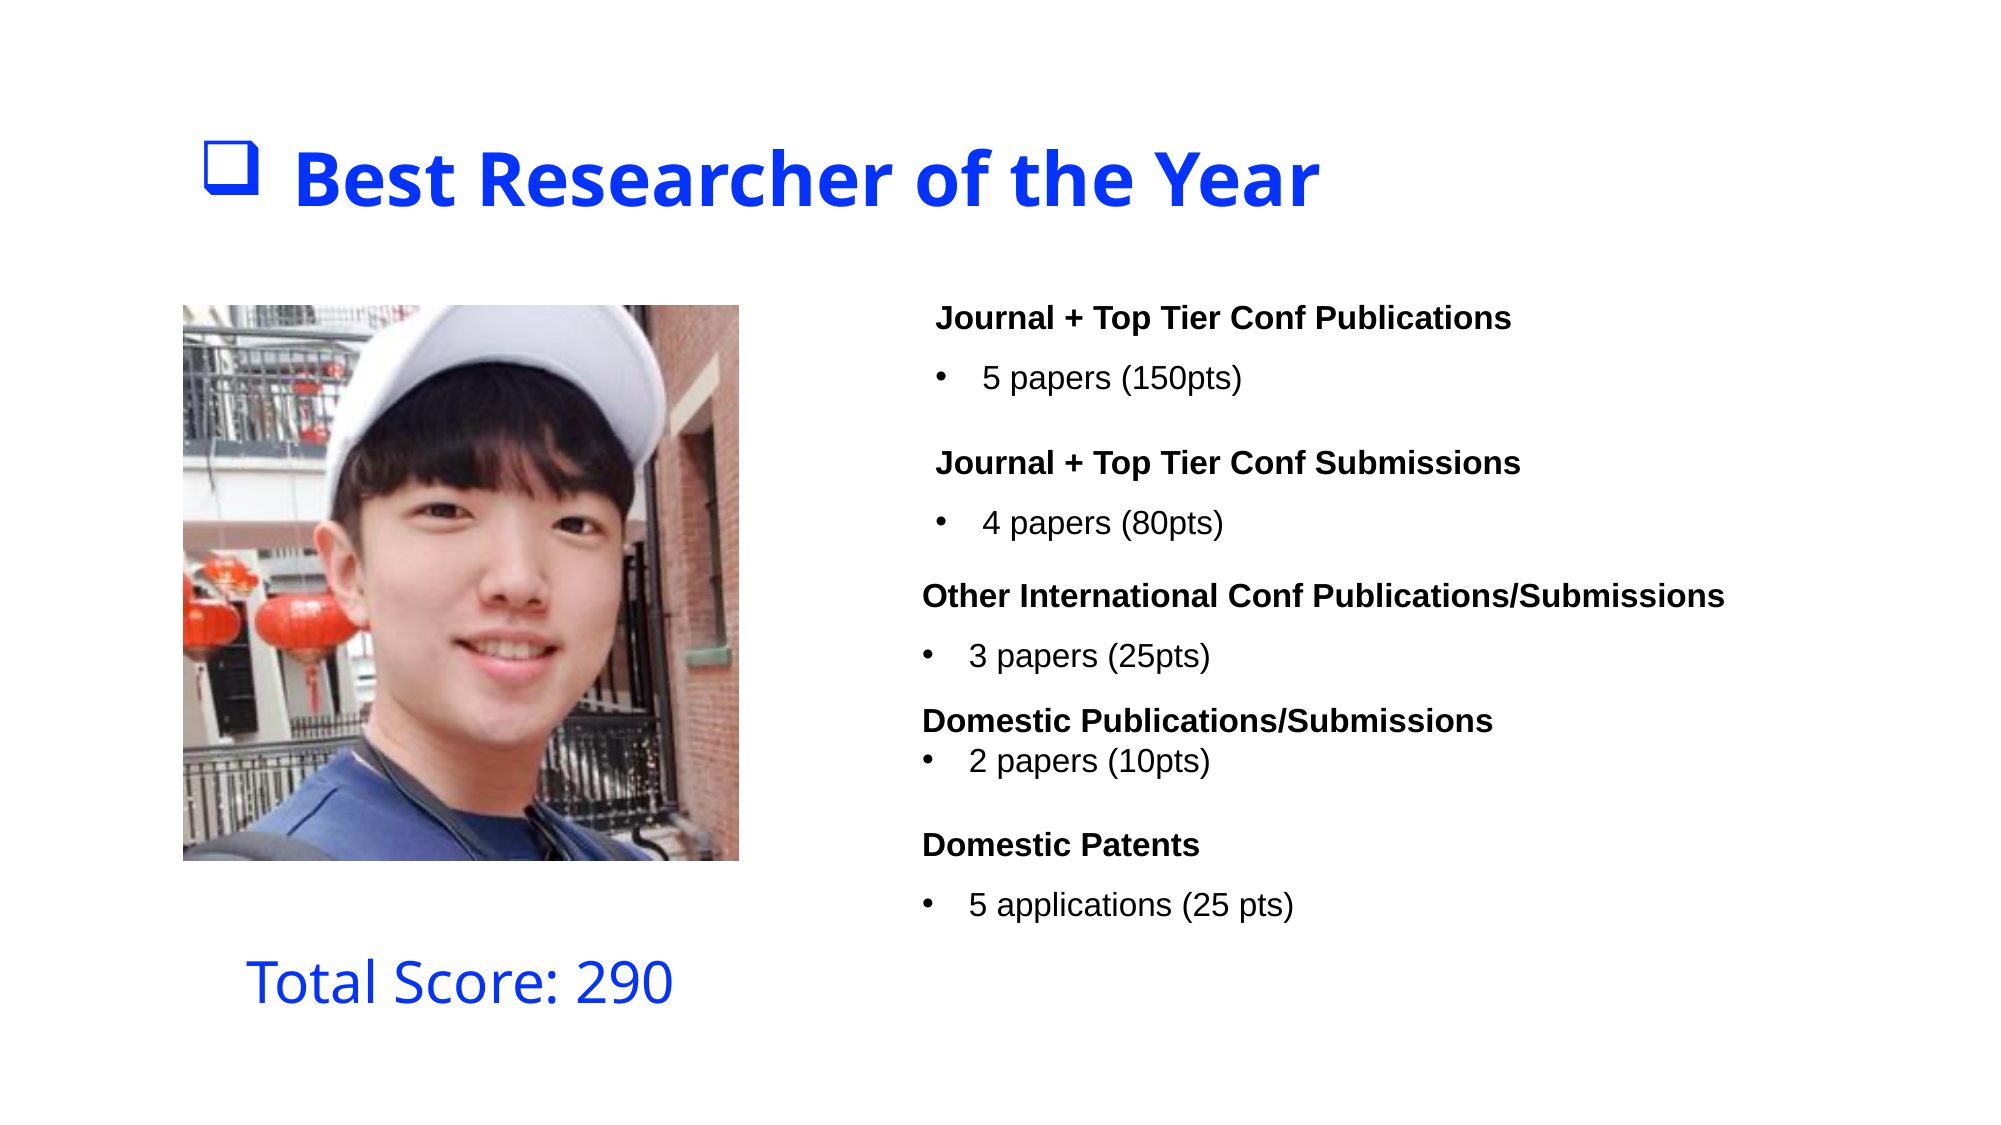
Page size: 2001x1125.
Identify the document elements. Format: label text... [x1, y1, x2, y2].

text_box Total Score: 290 [231, 938, 691, 1023]
text_box Domestic Publications/Submissions 2 papers (10pts) [907, 692, 1769, 787]
text_box Domestic Patents 5 applications (25 pts) [907, 796, 1769, 931]
text_box Other International Conf Publications/Submissions 3 papers (25pts) [907, 547, 1769, 682]
text_box Journal + Top Tier Conf Submissions 4 papers (80pts) [920, 413, 1782, 549]
picture [183, 305, 739, 861]
text_box Journal + Top Tier Conf Publications 5 papers (150pts) [920, 268, 1782, 404]
text_box Best Researcher of the Year [183, 120, 1606, 245]
